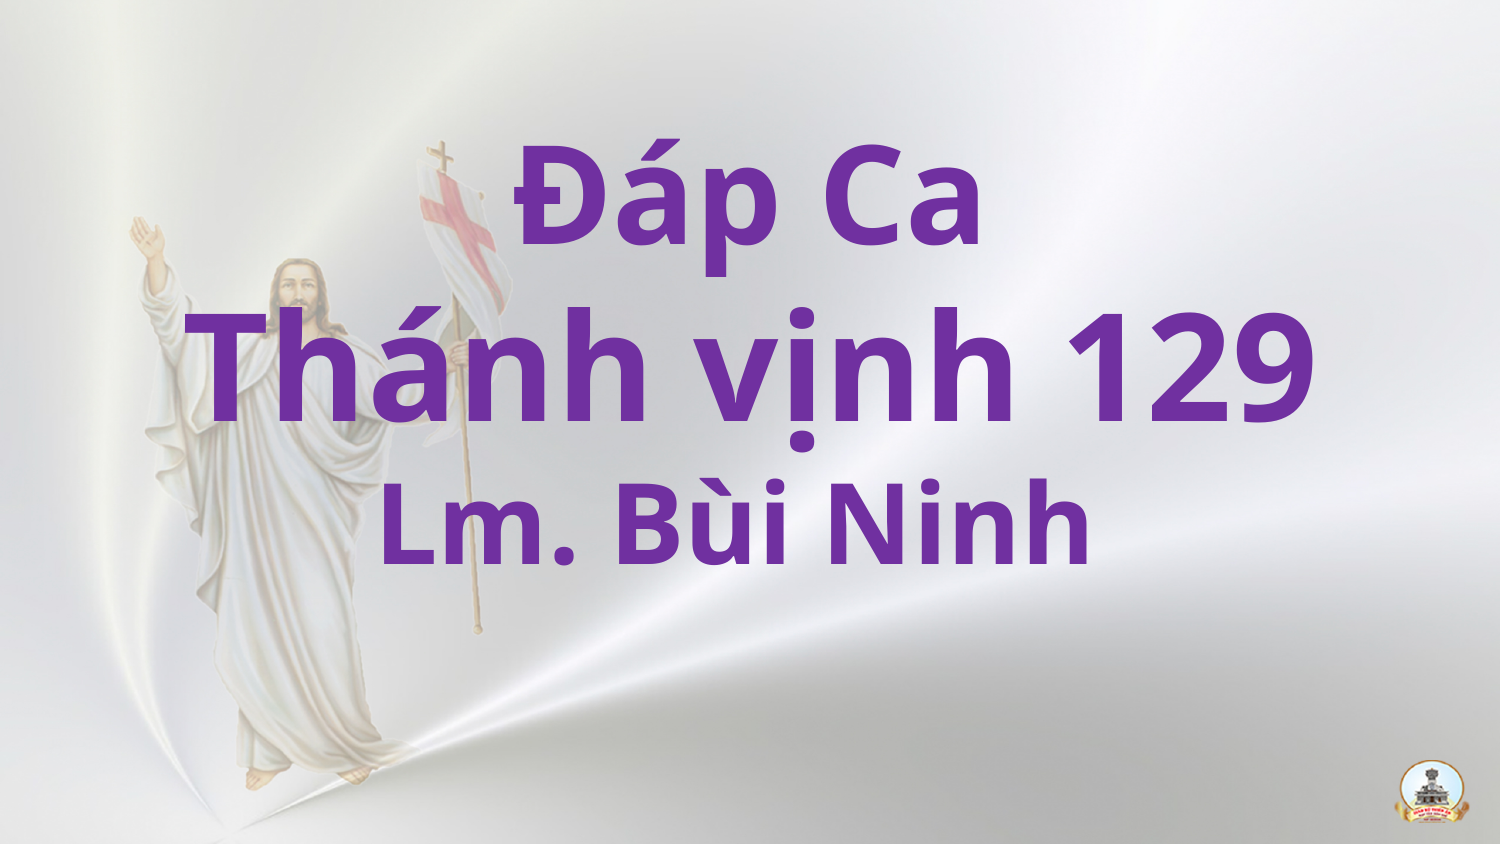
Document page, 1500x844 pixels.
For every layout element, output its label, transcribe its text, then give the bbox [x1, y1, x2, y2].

title Đáp Ca Thánh vịnh 129 Lm. Bùi Ninh [0, 0, 1500, 844]
